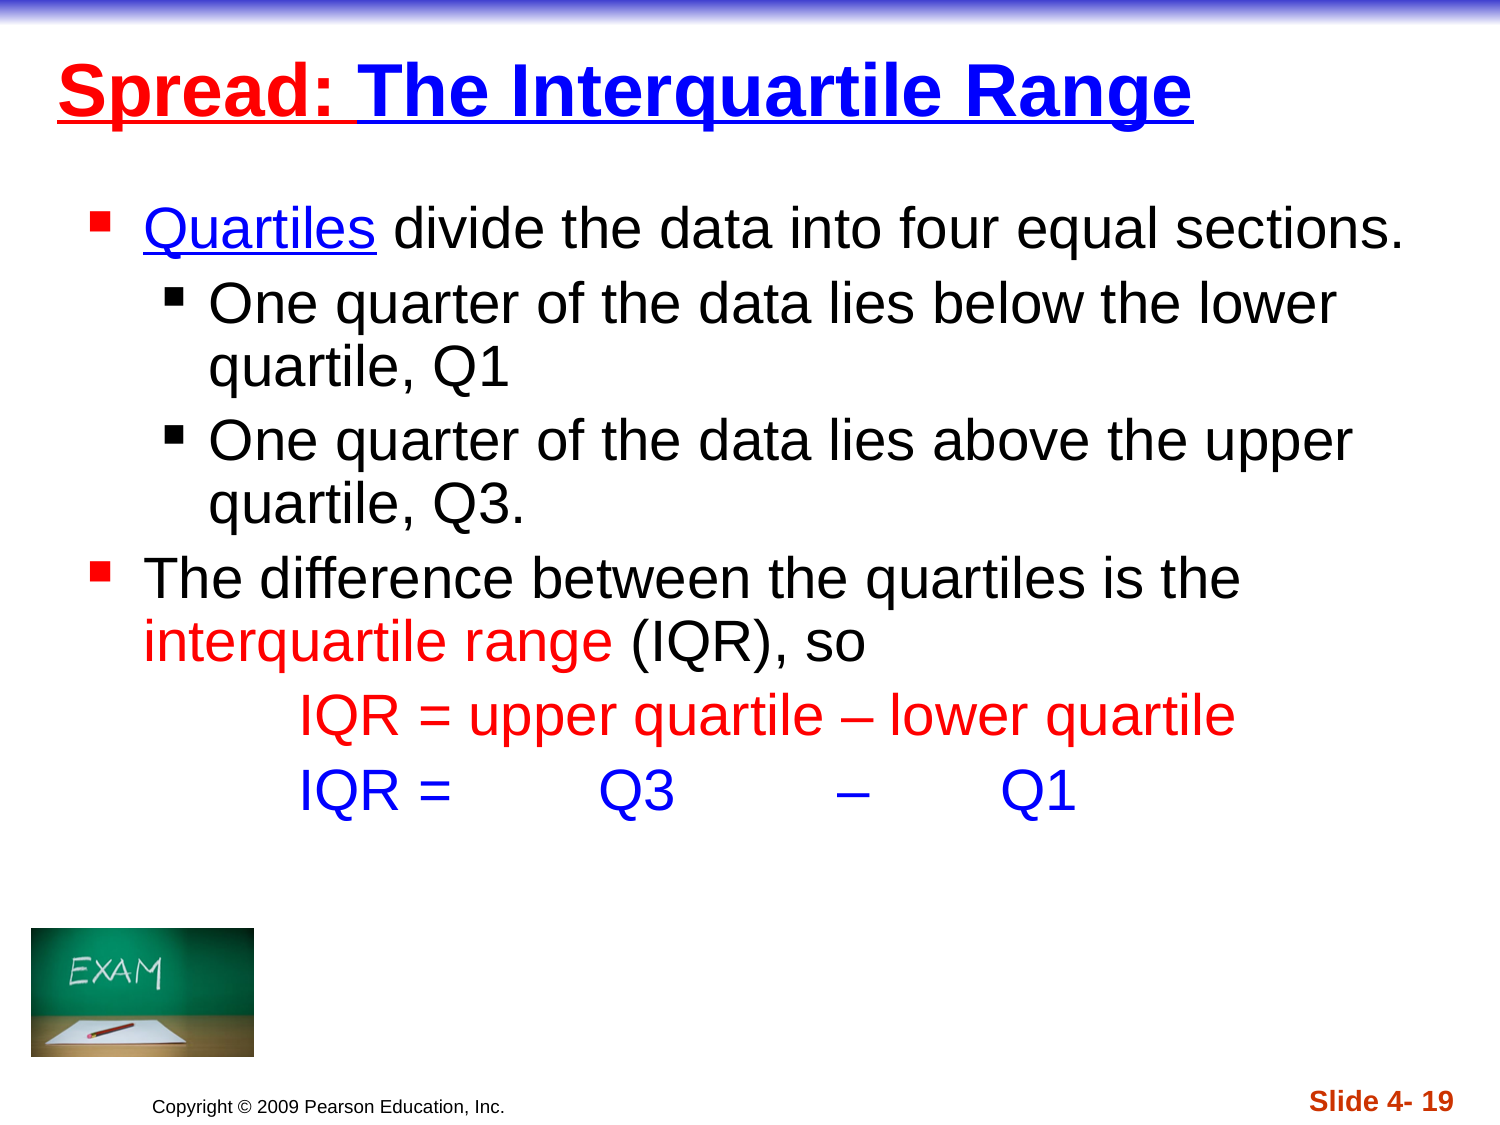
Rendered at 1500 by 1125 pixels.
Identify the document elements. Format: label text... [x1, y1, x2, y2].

picture [30, 928, 255, 1057]
title Spread: The Interquartile Range [42, 0, 1405, 139]
slide_number Slide 4- 19 [1156, 1049, 1470, 1125]
list Quartiles divide the data into four equal sections. One quarter of the data lies below the lower quartile, Q1 One quarter of the data lies above the upper quartile, Q3. The difference between the quartiles is the interquartile range (IQR), so IQR = upper quartile – lower quartile IQR = Q3 – Q1 [72, 190, 1433, 941]
